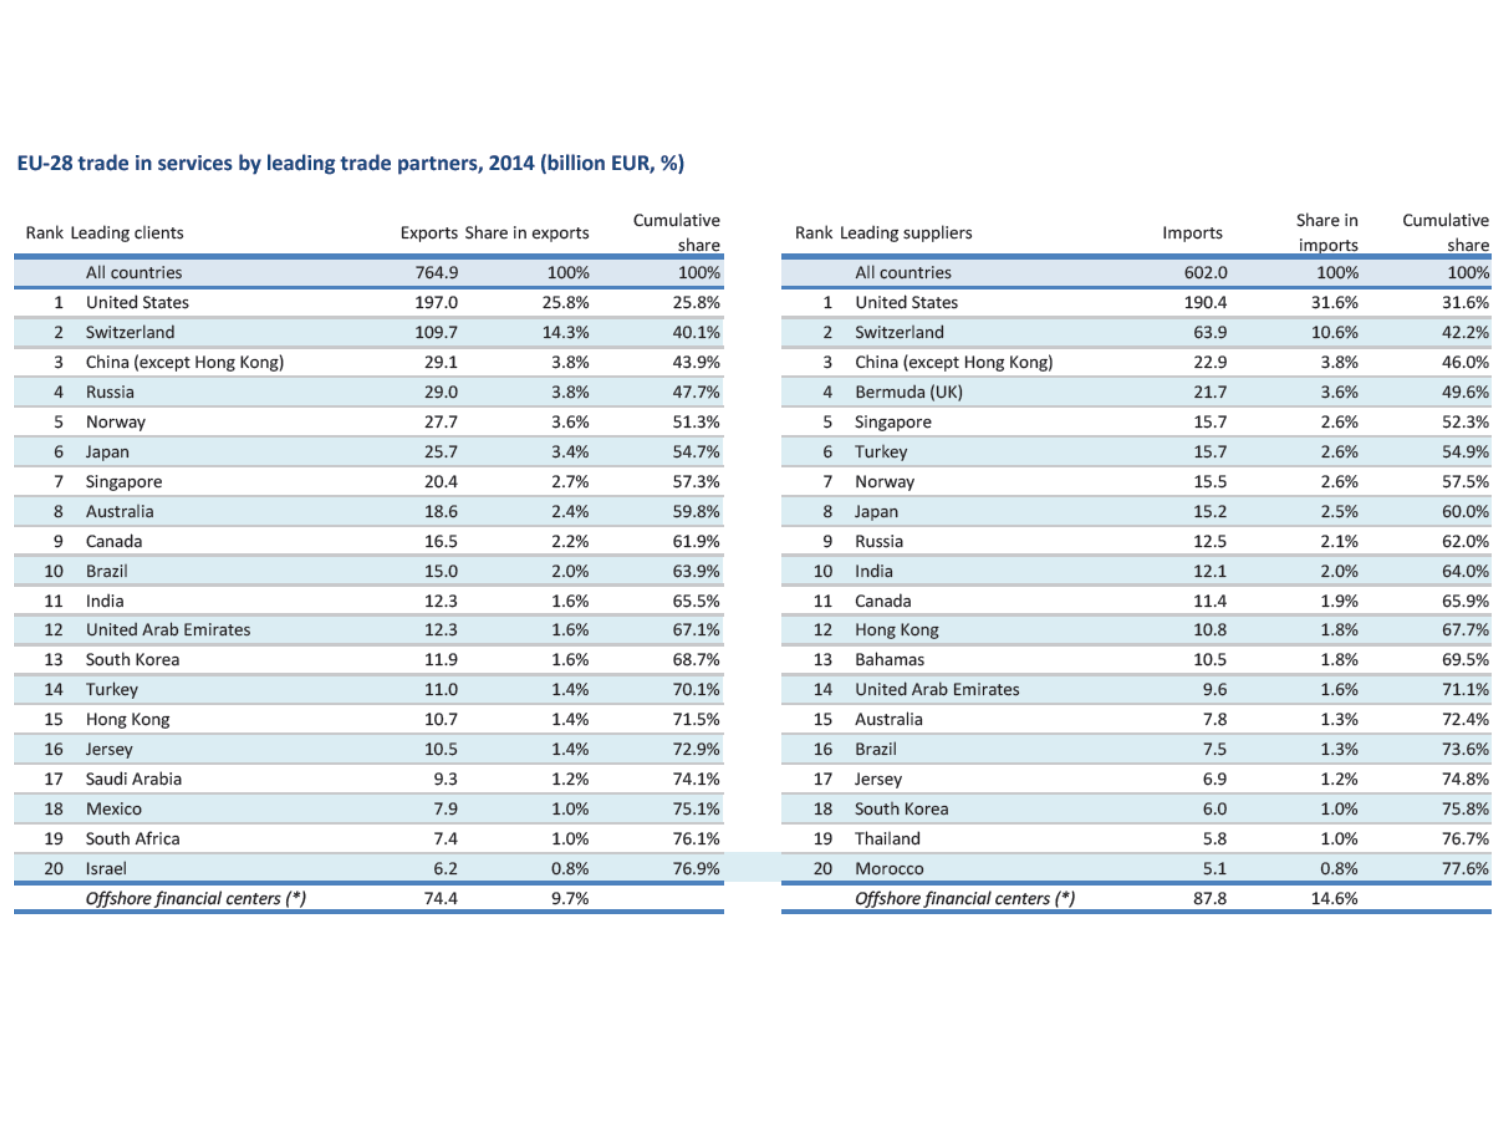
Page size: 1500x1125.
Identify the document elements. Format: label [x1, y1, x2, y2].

picture [14, 149, 1498, 918]
